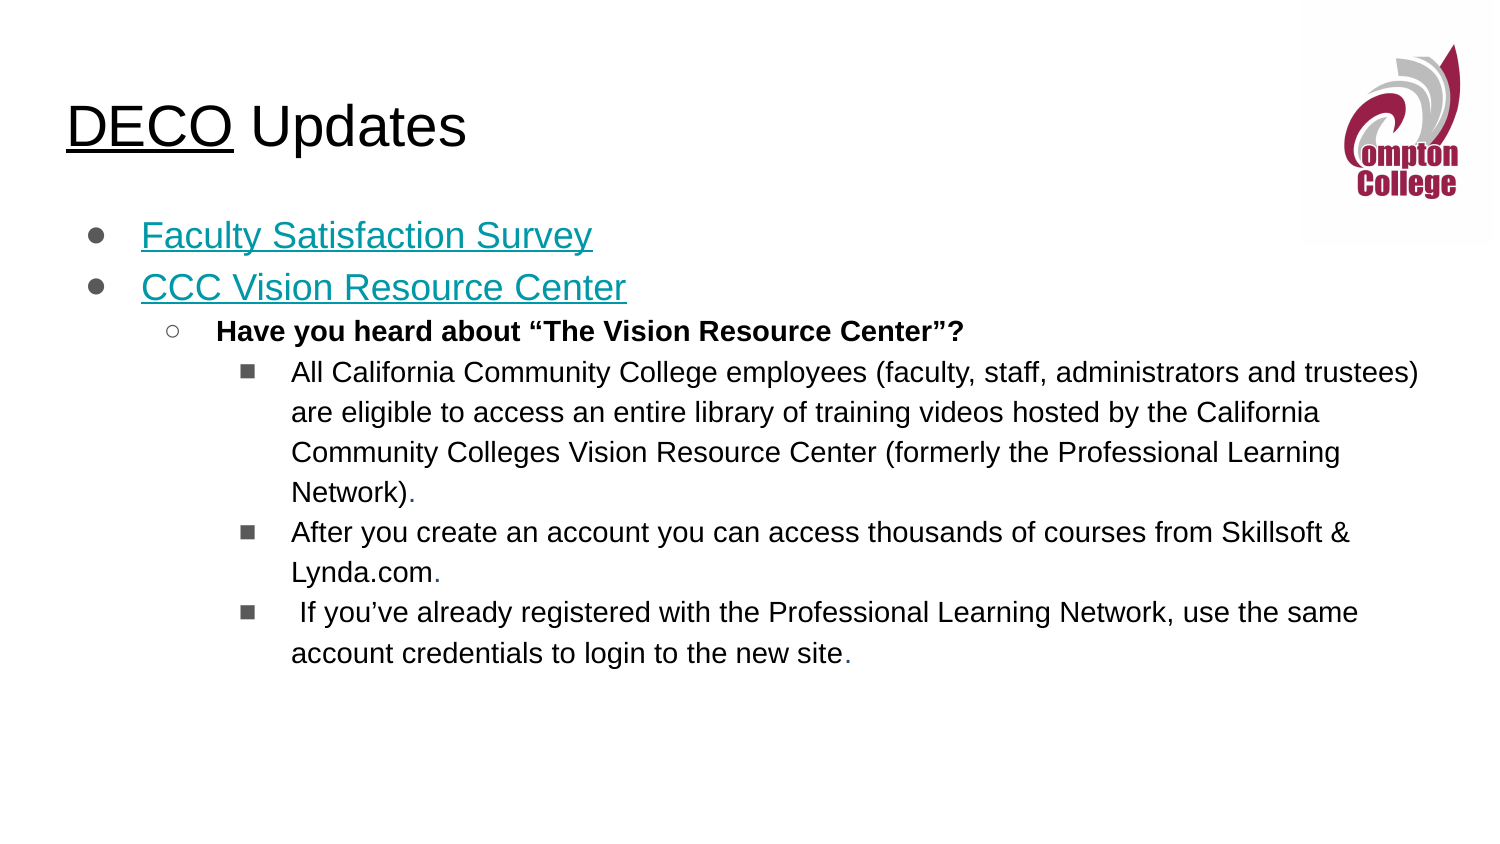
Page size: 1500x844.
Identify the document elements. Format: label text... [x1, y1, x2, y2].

title DECO Updates [51, 72, 1449, 167]
picture [1302, 0, 1493, 246]
list Faculty Satisfaction Survey CCC Vision Resource Center Have you heard about “The Vision Resource Center”? All California Community College employees (faculty, staff, administrators and trustees) are eligible to access an entire library of training videos hosted by the California Community Colleges Vision Resource Center (formerly the Professional Learning Network). After you create an account you can access thousands of courses from Skillsoft & Lynda.com. If you’ve already registered with the Professional Learning Network, use the same account credentials to login to the new site. [51, 189, 1449, 750]
